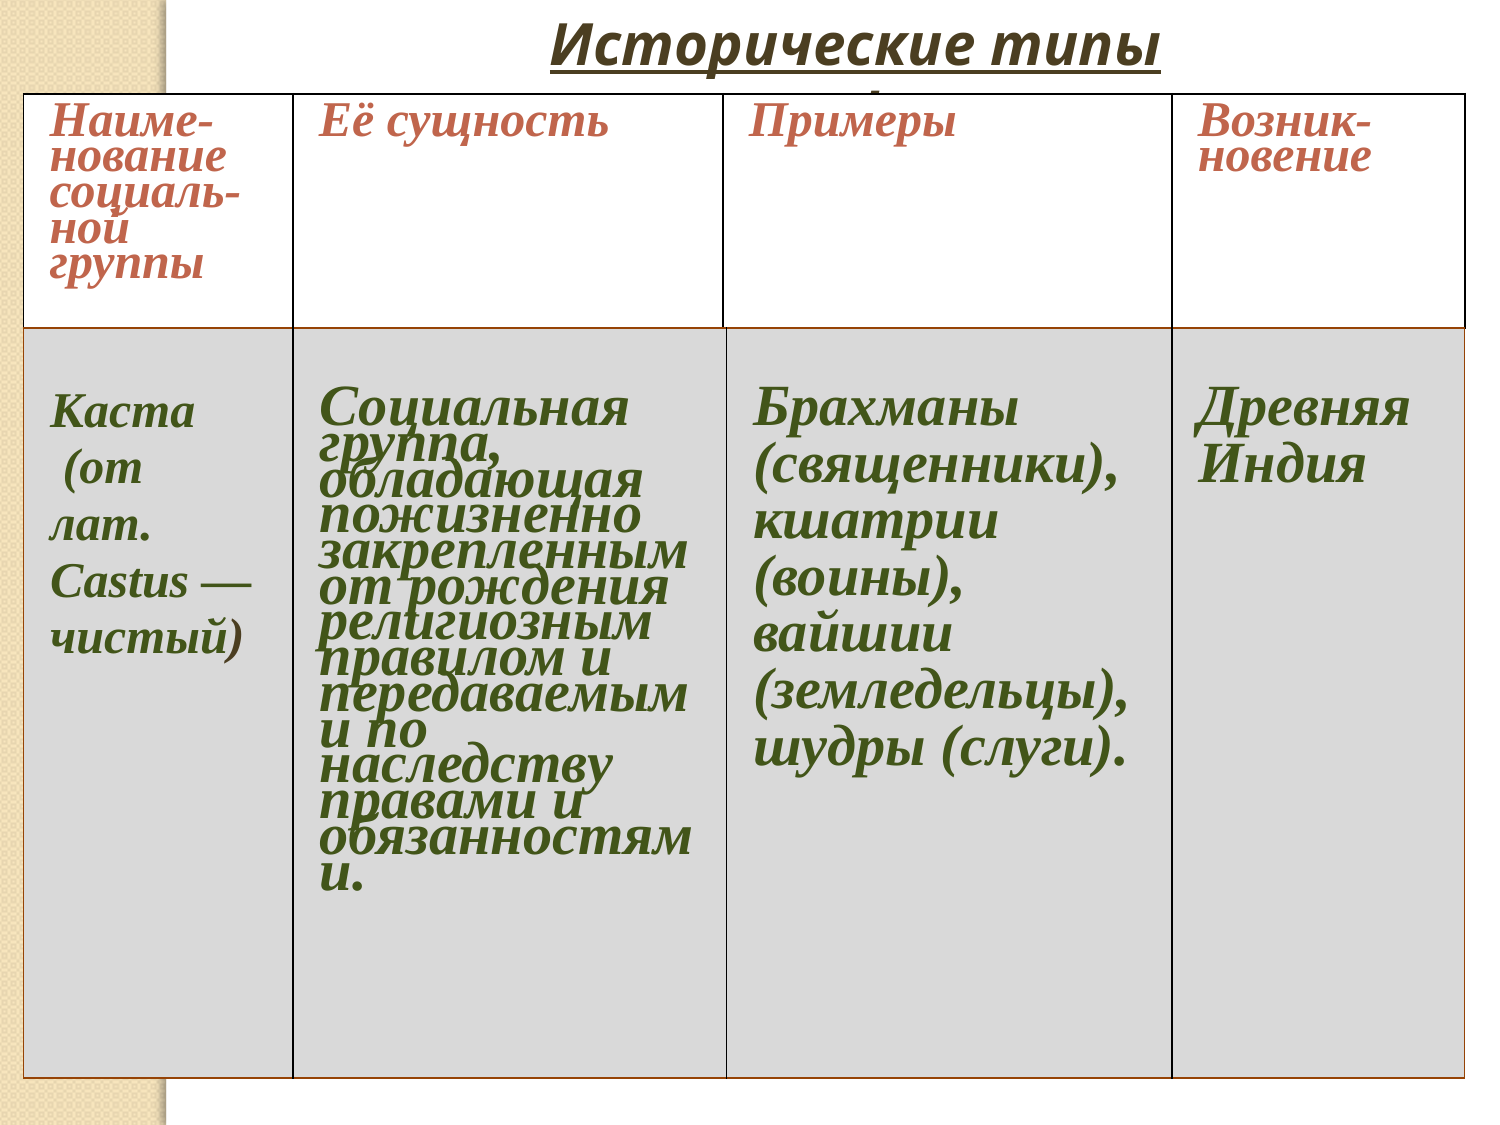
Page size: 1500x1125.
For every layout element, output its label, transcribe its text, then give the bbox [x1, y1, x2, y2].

table_header Её сущность [294, 95, 722, 327]
table_header Наиме-нование социаль-ной группы [24, 95, 292, 327]
table_header Древняя Индия [1173, 329, 1464, 1077]
table_header Брахманы (священники), кшатрии (воины), вайшии (земледельцы), шудры (слуги). [727, 329, 1171, 1077]
table_header Возник-новение [1173, 95, 1464, 327]
table_header Каста (от лат. Castus — чистый) [24, 329, 292, 1077]
text_box Исторические типы стратификации [328, 0, 1383, 93]
table_header Примеры [724, 95, 1171, 327]
table_header Социальная группа, обладающая пожизненно закрепленным от рождения религиозным правилом и передаваемыми по наследству правами и обязанностями. [294, 329, 726, 1077]
